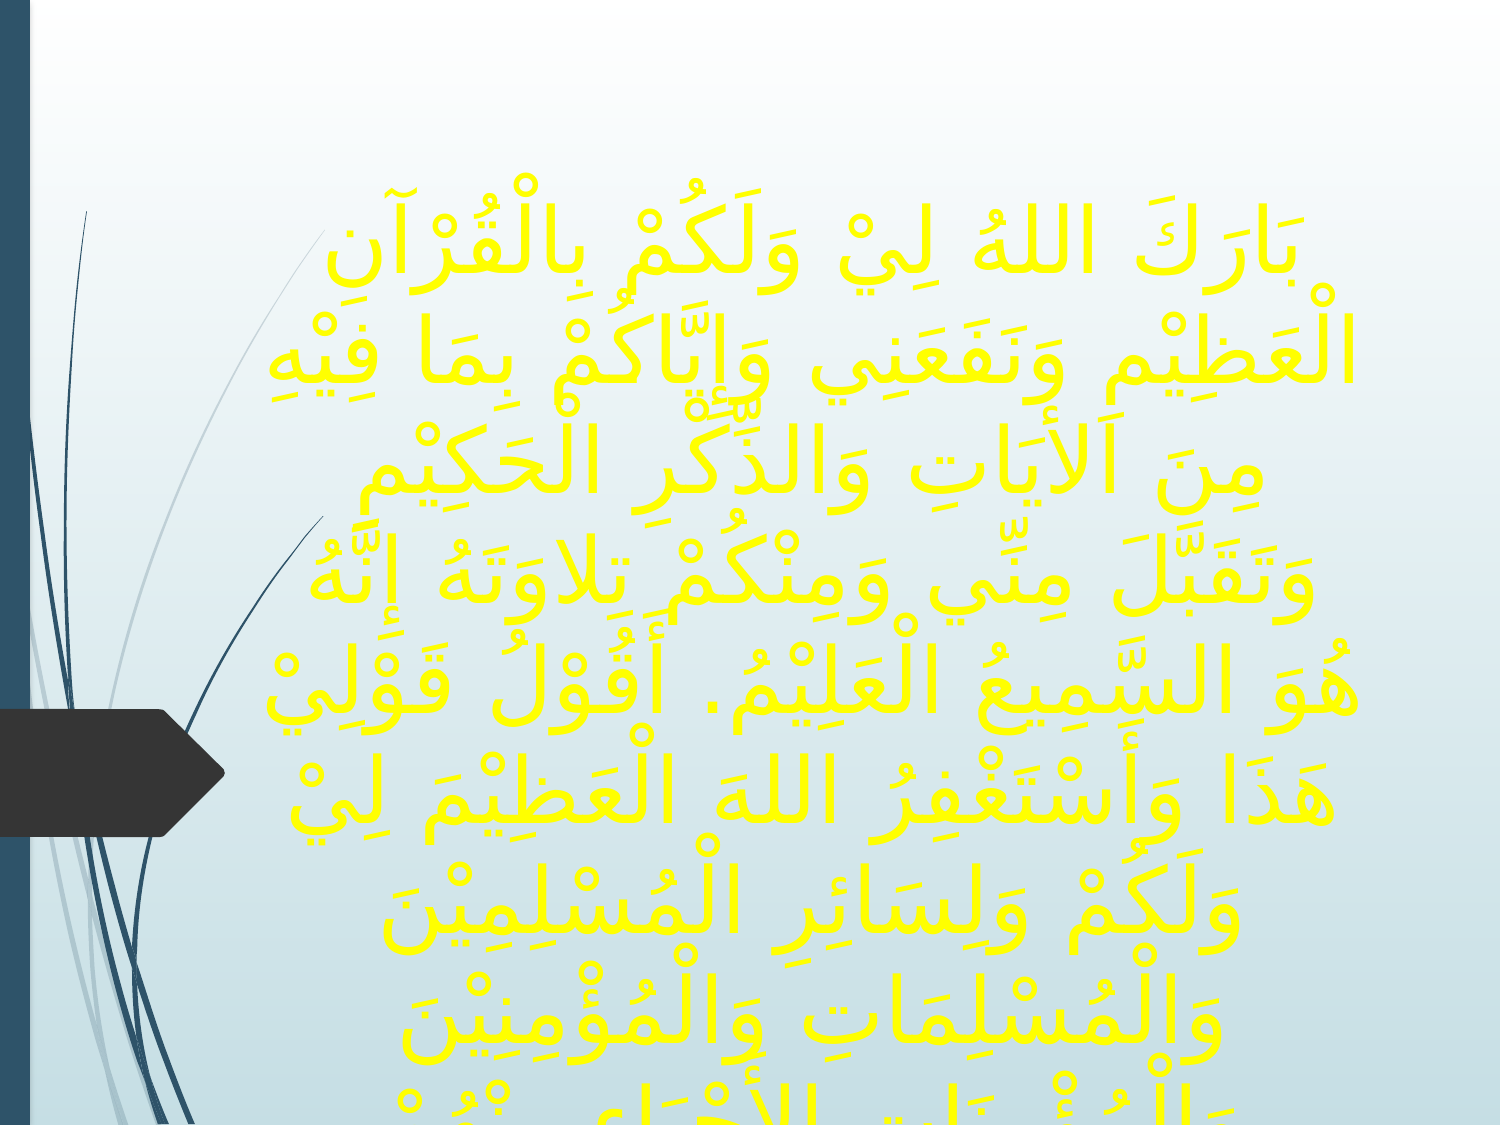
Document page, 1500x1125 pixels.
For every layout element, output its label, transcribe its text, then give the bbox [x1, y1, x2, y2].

text_box بَارَكَ اللهُ لِيْ وَلَكُمْ بِالْقُرْآنِ الْعَظِيْمِ وَنَفَعَنِي وَإِيَّاكُمْ بِمَا فِيْهِ مِنَ الأيَاتِ وَالذِّكْرِ الْحَكِيْمِ وَتَقَبَّلَ مِنِّي وَمِنْكُمْ تِلاوَتَهُ إِنَّهُ هُوَ السَّمِيعُ الْعَلِيْمُ. أَقُوْلُ قَوْلِيْ هَذَا وَأَسْتَغْفِرُ اللهَ الْعَظِيْمَ لِيْ وَلَكُمْ وَلِسَائِرِ الْمُسْلِمِيْنَ وَالْمُسْلِمَاتِ وَالْمُؤْمِنِيْنَ وَالْمُؤْمِنَاتِ الأَحْيَاءِ مِنْهُمْ وَالأَمْوَاتِ، فَاسْتَغْفِرُوْهُ، إِنَّهُ هُوَ الْغَفُوْرُ الرَّحِيْمُ [237, 174, 1388, 1125]
